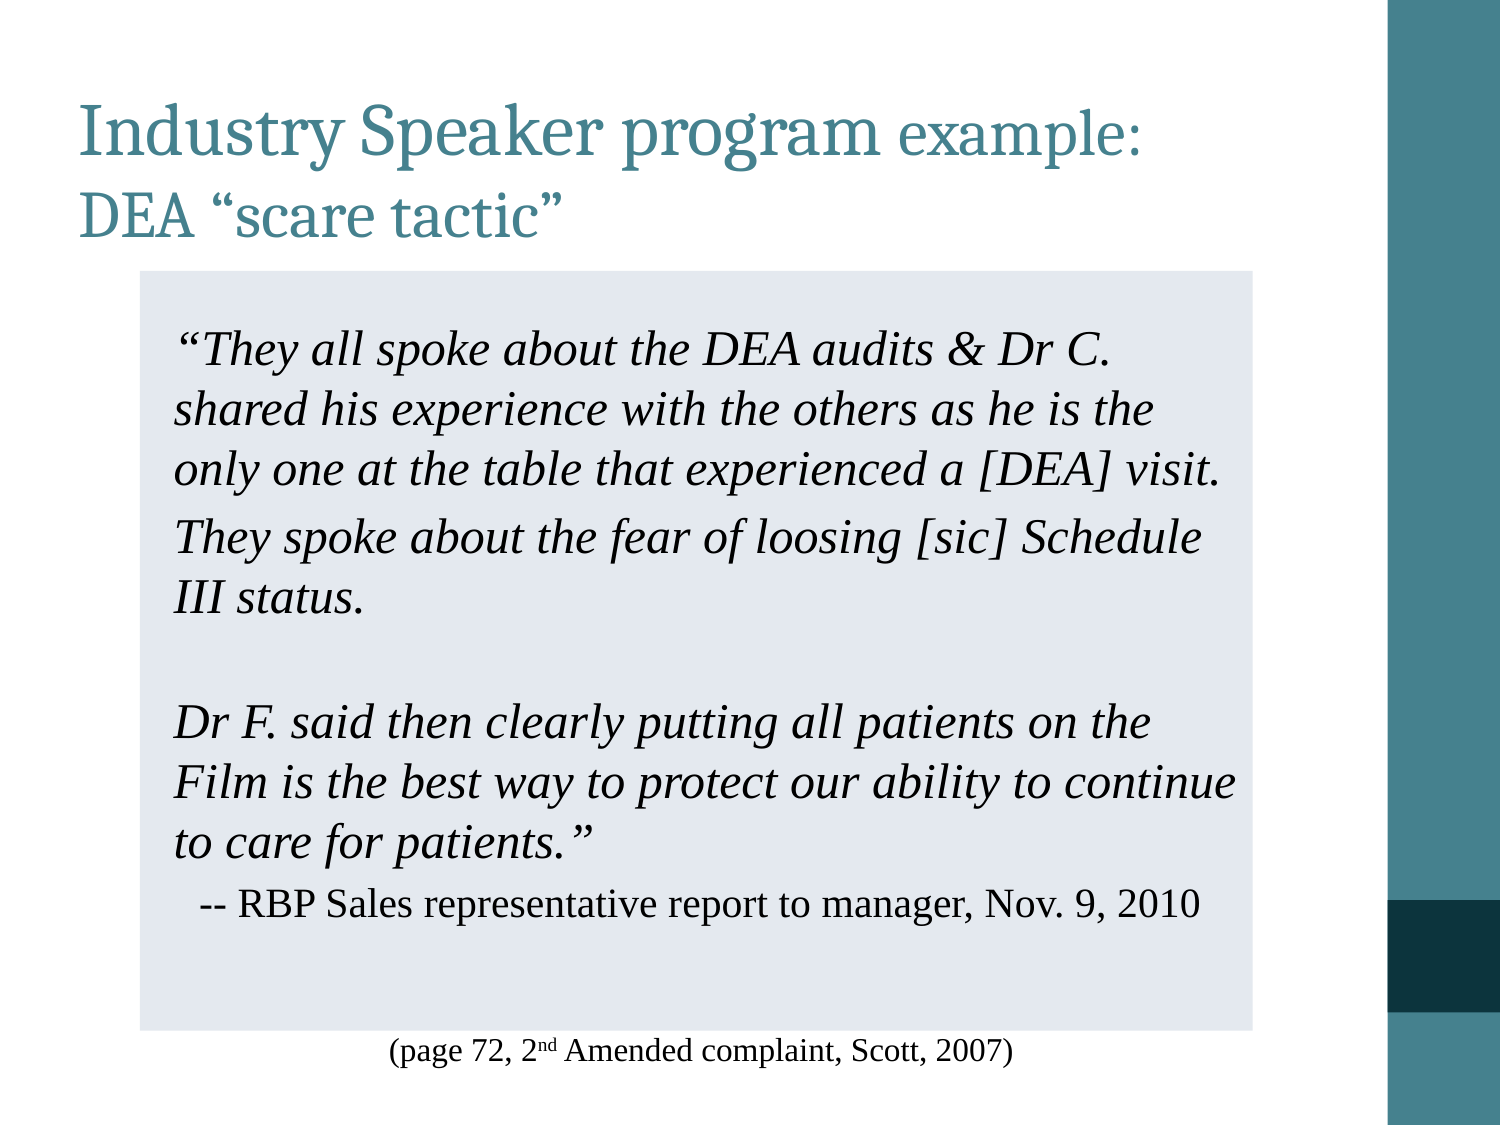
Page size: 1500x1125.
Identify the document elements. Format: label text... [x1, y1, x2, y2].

title Industry Speaker program example: DEA “scare tactic” [63, 60, 1387, 271]
list “They all spoke about the DEA audits & Dr C. shared his experience with the others as he is the only one at the table that experienced a [DEA] visit. They spoke about the fear of loosing [sic] Schedule III status. Dr F. said then clearly putting all patients on the Film is the best way to protect our ability to continue to care for patients.” -- RBP Sales representative report to manager, Nov. 9, 2010 (page 72, 2nd Amended complaint, Scott, 2007) [139, 270, 1253, 1031]
